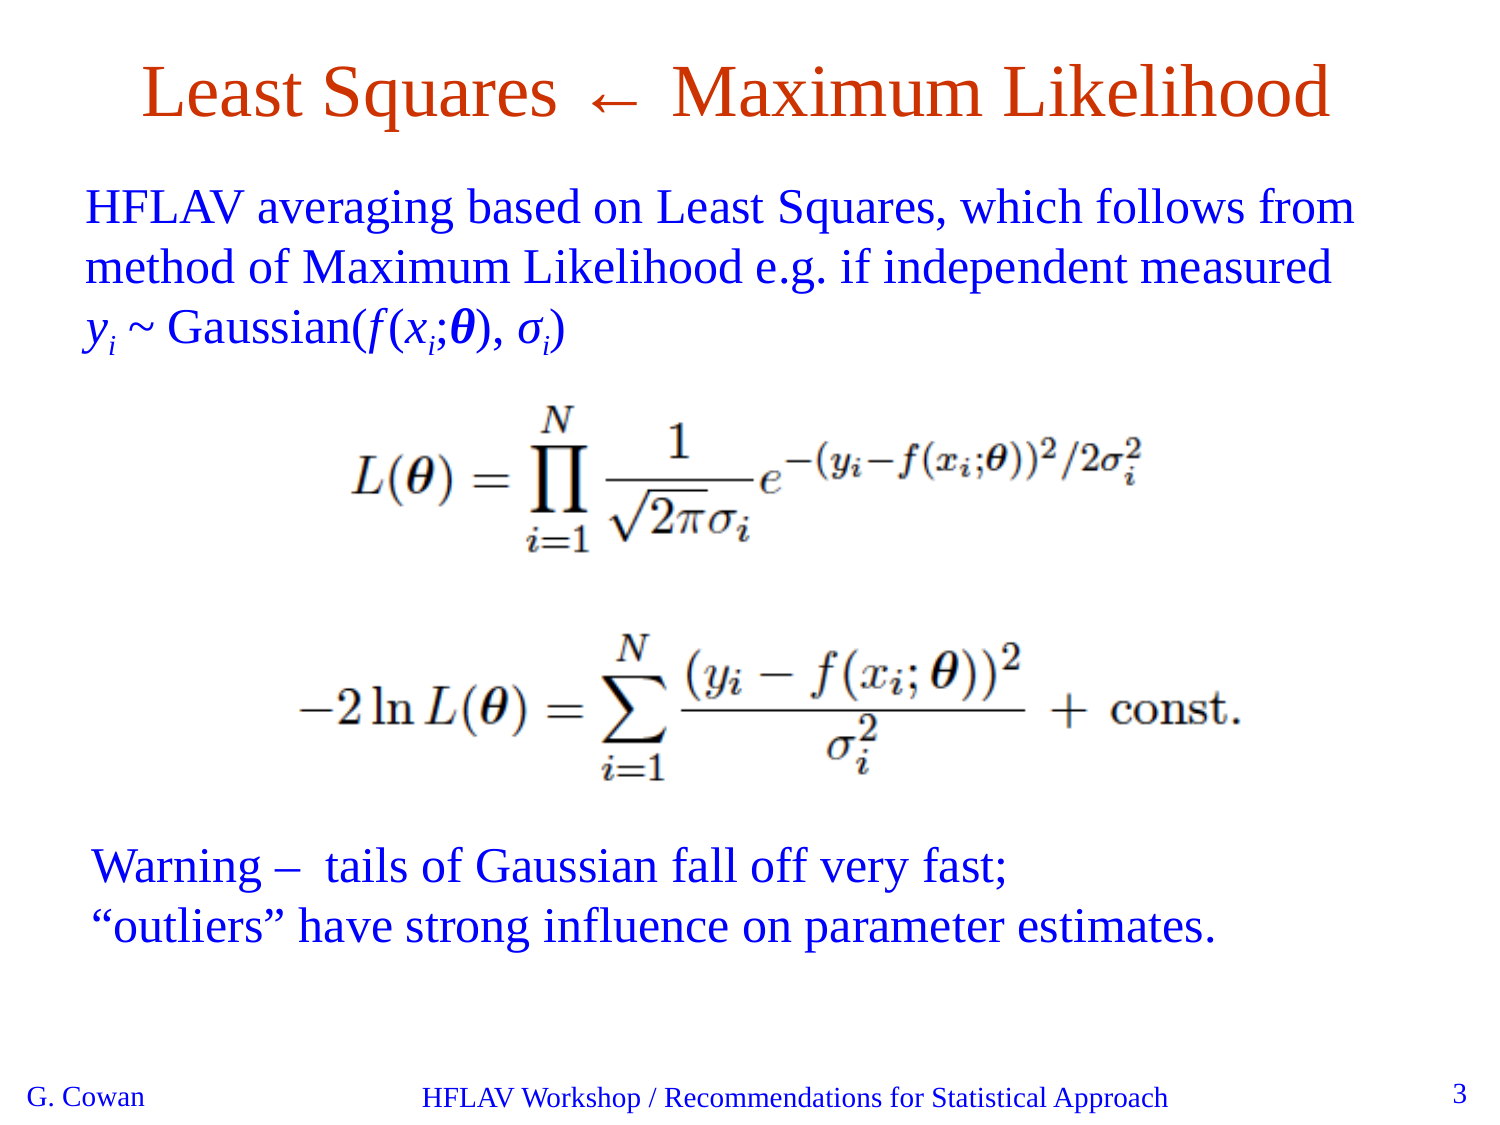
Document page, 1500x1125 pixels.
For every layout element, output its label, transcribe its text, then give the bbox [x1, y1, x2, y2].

text_box Least Squares ← Maximum Likelihood [66, 42, 1407, 131]
footer HFLAV Workshop / Recommendations for Statistical Approach [312, 1070, 927, 1125]
text_box Warning – tails of Gaussian fall off very fast; “outliers” have strong influence on parameter estimates. [76, 825, 1417, 961]
picture [349, 397, 1151, 561]
slide_number G. Cowan [11, 1069, 253, 1114]
text_box HFLAV averaging based on Least Squares, which follows from method of Maximum Likelihood e.g. if independent measured yi ~ Gaussian(f (xi;θ), σi) [71, 165, 1411, 369]
slide_number 3 [927, 1066, 1483, 1125]
picture [298, 622, 1253, 803]
